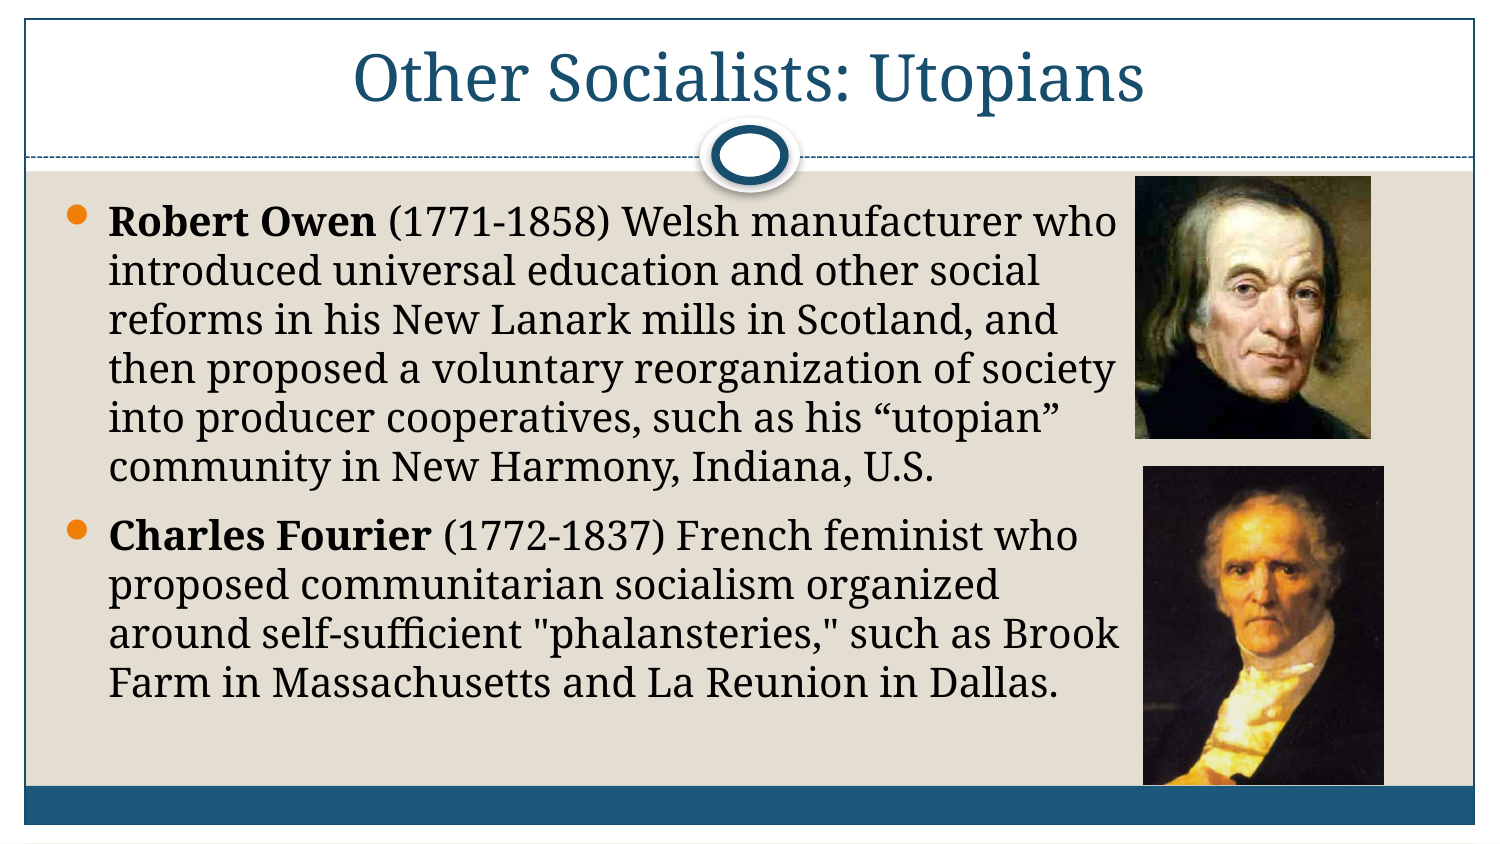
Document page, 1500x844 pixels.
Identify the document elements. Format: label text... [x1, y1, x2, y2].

picture [1143, 465, 1385, 786]
list Robert Owen (1771-1858) Welsh manufacturer who introduced universal education and other social reforms in his New Lanark mills in Scotland, and then proposed a voluntary reorganization of society into producer cooperatives, such as his “utopian” community in New Harmony, Indiana, U.S. Charles Fourier (1772-1837) French feminist who proposed communitarian socialism organized around self-sufficient "phalansteries," such as Brook Farm in Massachusetts and La Reunion in Dallas. [49, 187, 1138, 751]
title Other Socialists: Utopians [49, 28, 1450, 122]
picture [1135, 176, 1371, 439]
